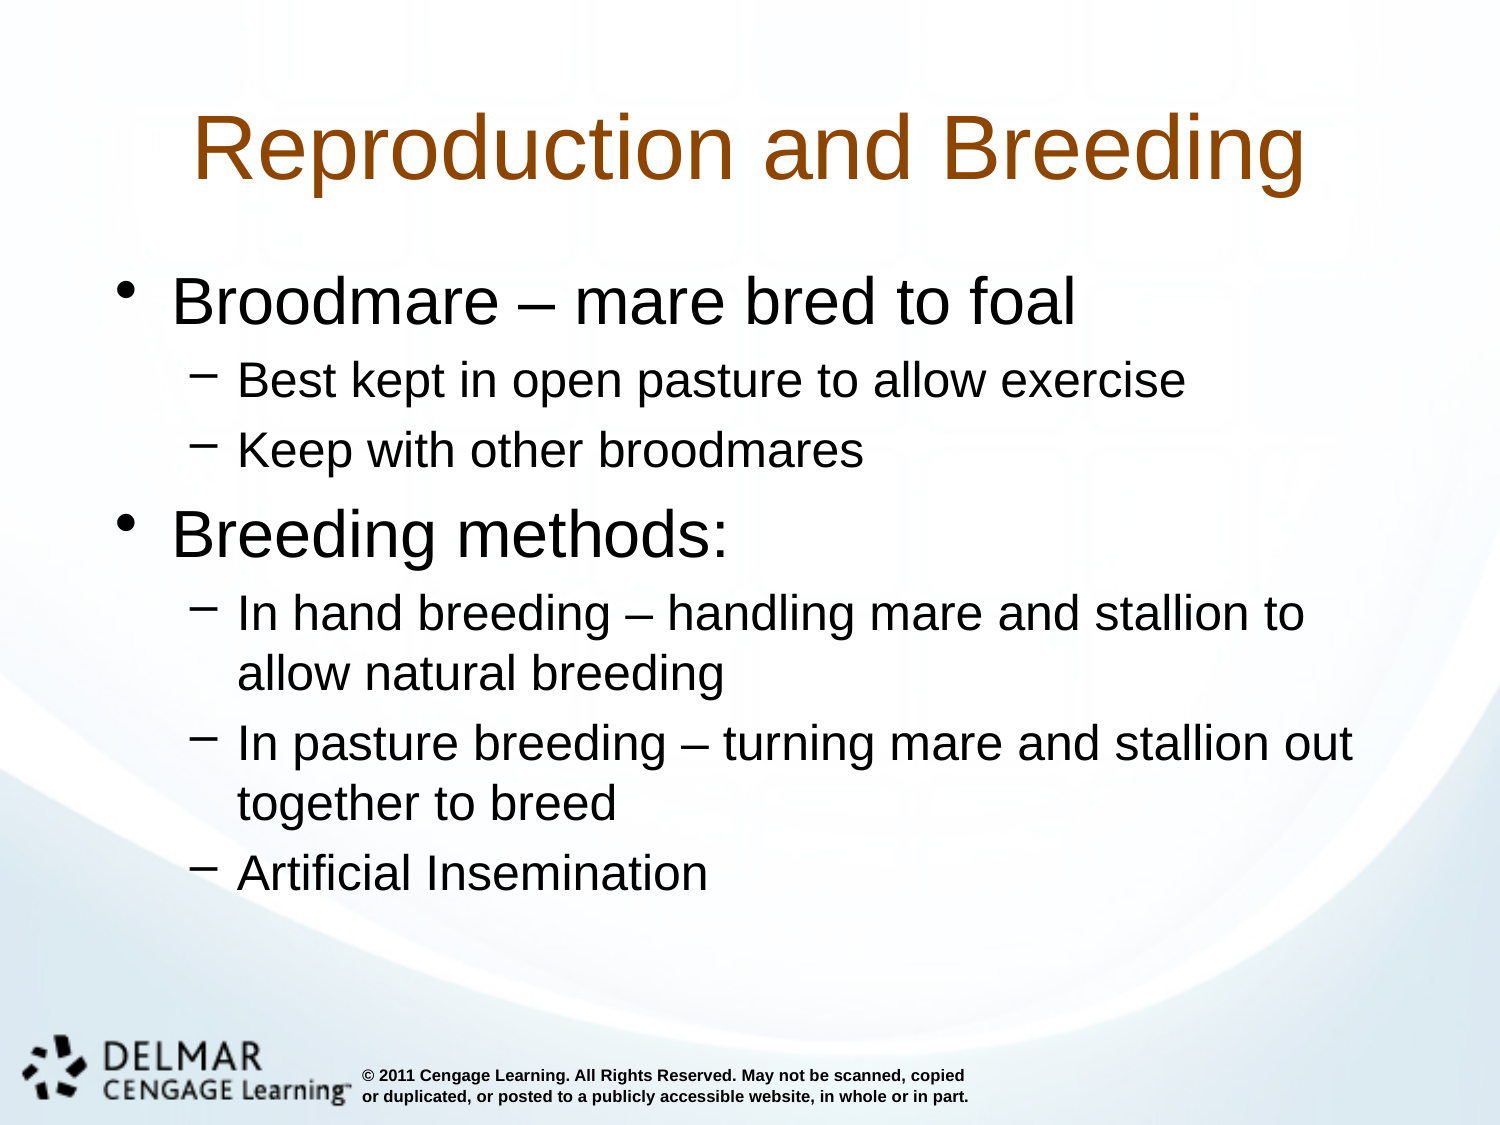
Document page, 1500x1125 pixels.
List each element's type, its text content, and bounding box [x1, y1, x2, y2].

picture [0, 0, 1500, 1125]
title Reproduction and Breeding [99, 87, 1401, 238]
list Broodmare – mare bred to foal Best kept in open pasture to allow exercise Keep with other broodmares Breeding methods: In hand breeding – handling mare and stallion to allow natural breeding In pasture breeding – turning mare and stallion out together to breed Artificial Insemination [99, 249, 1401, 988]
